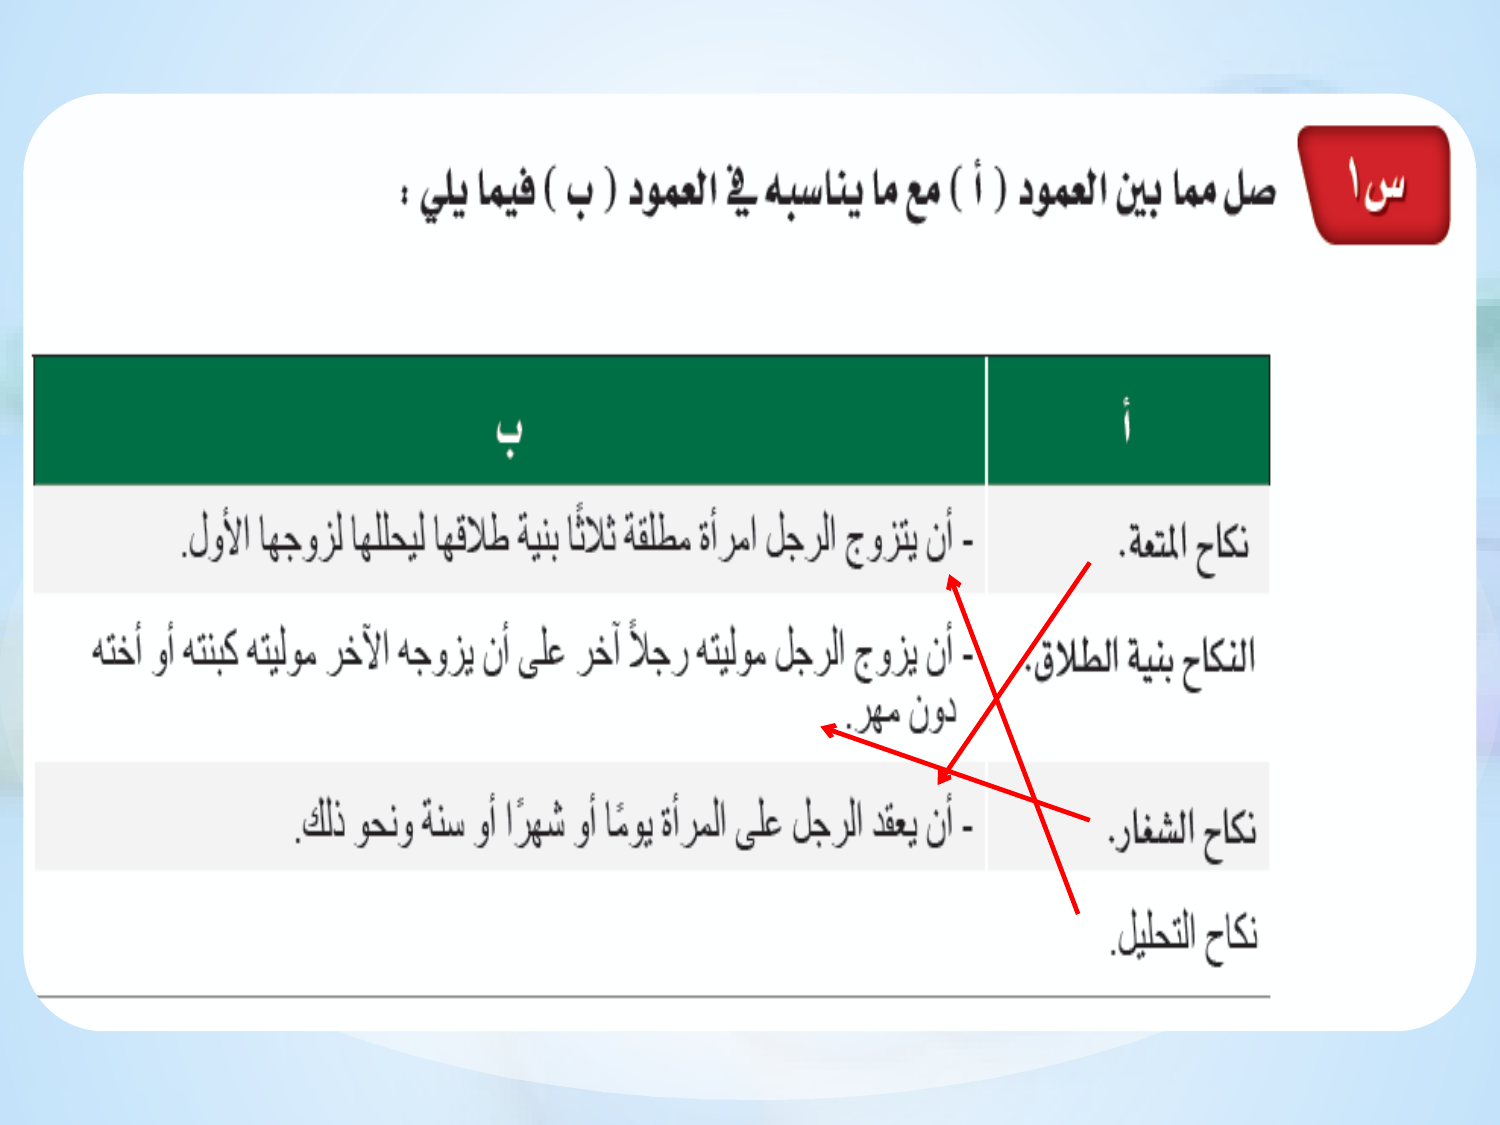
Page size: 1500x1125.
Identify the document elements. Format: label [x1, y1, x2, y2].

picture [23, 93, 1477, 1032]
text_box [902, 597, 1126, 677]
text_box [820, 726, 1091, 821]
text_box [843, 679, 1184, 809]
